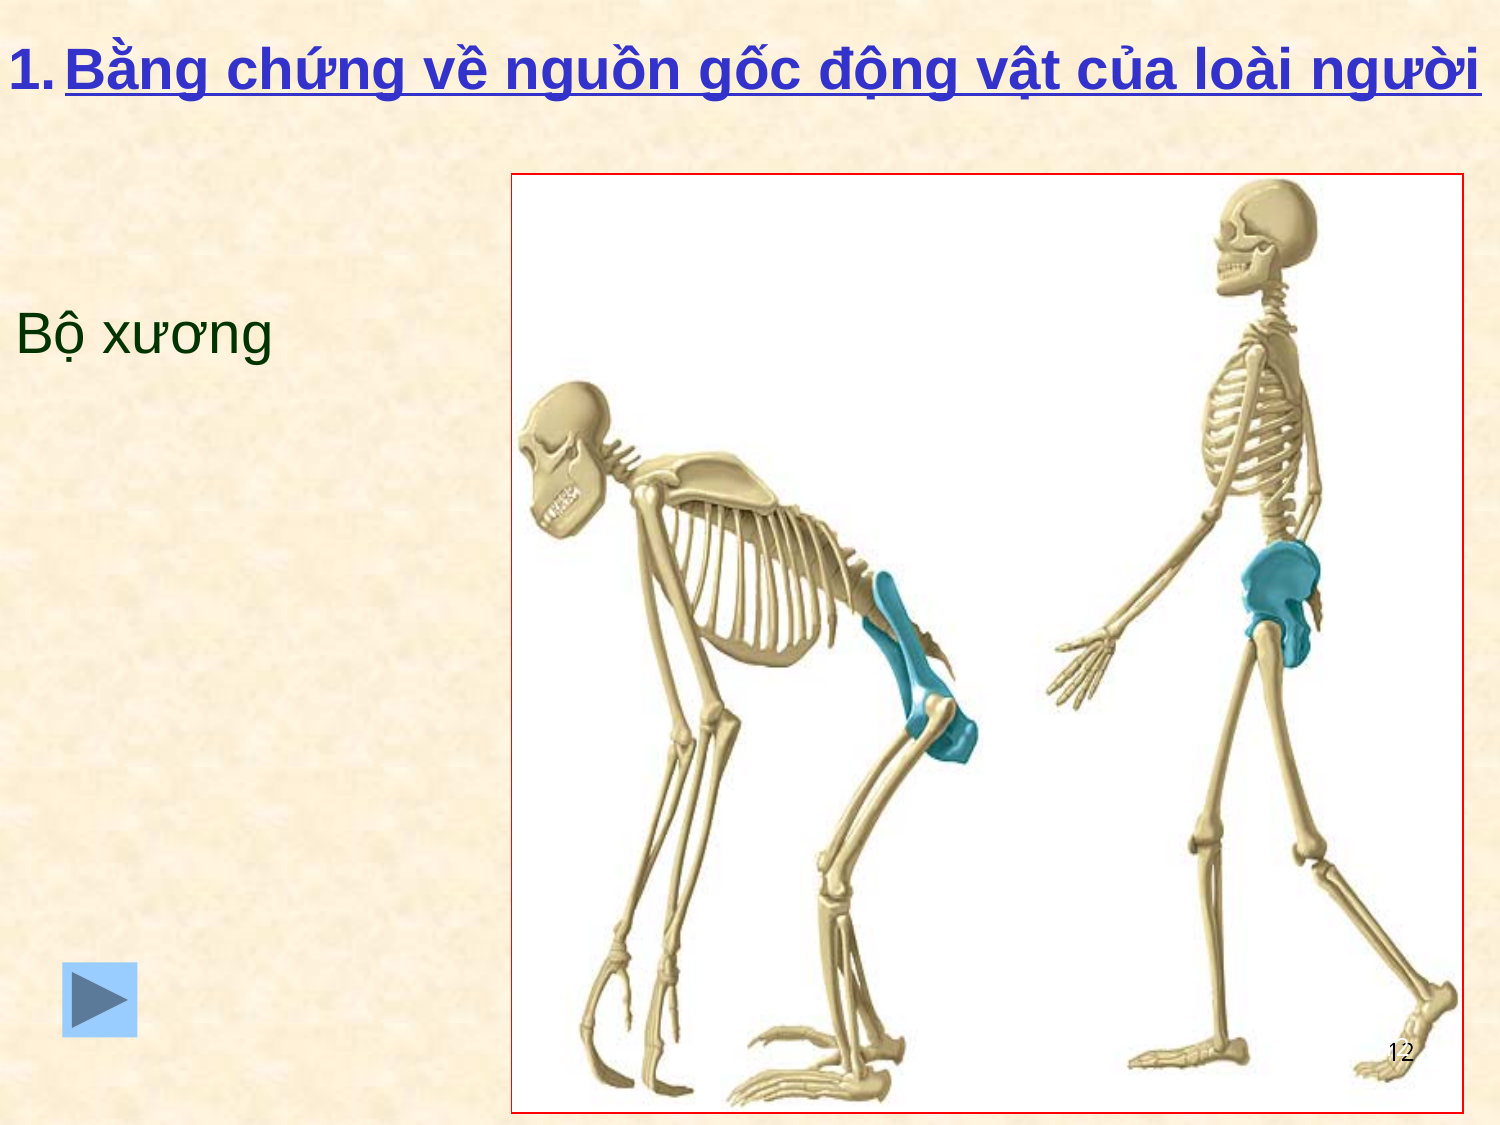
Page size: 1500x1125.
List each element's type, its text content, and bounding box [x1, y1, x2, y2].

text_box Bộ xương [0, 287, 289, 373]
picture [0, 0, 1500, 1125]
text_box [62, 962, 138, 1038]
text_box Bằng chứng về nguồn gốc động vật của loài người [0, 37, 1497, 109]
